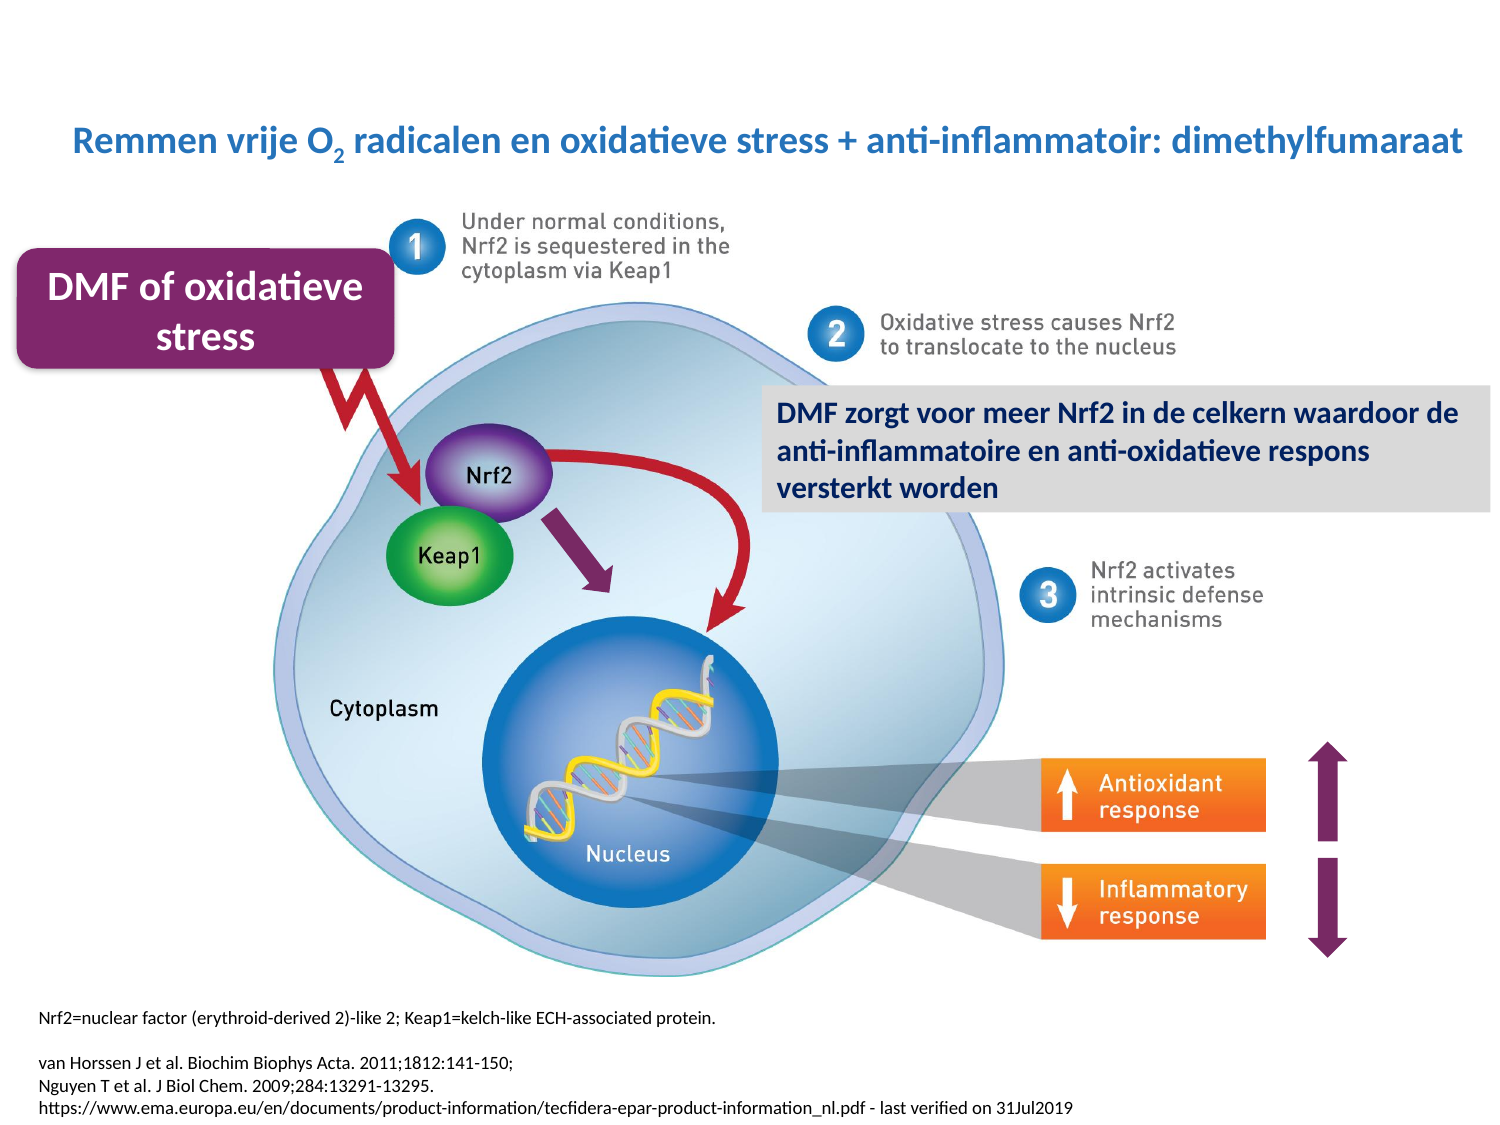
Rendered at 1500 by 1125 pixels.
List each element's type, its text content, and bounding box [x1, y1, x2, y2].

text_box DMF of oxidatieve stress [16, 248, 224, 369]
picture [229, 209, 1266, 978]
text_box [1305, 739, 1350, 844]
text_box DMF zorgt voor meer Nrf2 in de celkern waardoor de anti-inflammatoire en anti-oxidatieve respons versterkt worden [1270, 385, 1491, 513]
text_box [1305, 855, 1350, 960]
title Remmen vrije O2 radicalen en oxidatieve stress + anti-inflammatoir: dimethylfumaraat [53, 75, 1483, 176]
text_box Nrf2=nuclear factor (erythroid-derived 2)-like 2; Keap1=kelch-like ECH-associated protein. van Horssen J et al. Biochim Biophys Acta. 2011;1812:141-150; Nguyen T et al. J Biol Chem. 2009;284:13291-13295. https://www.ema.europa.eu/en/documents/product-information/tecfidera-epar-product-information_nl.pdf - last verified on 31Jul2019 [23, 998, 1328, 1125]
